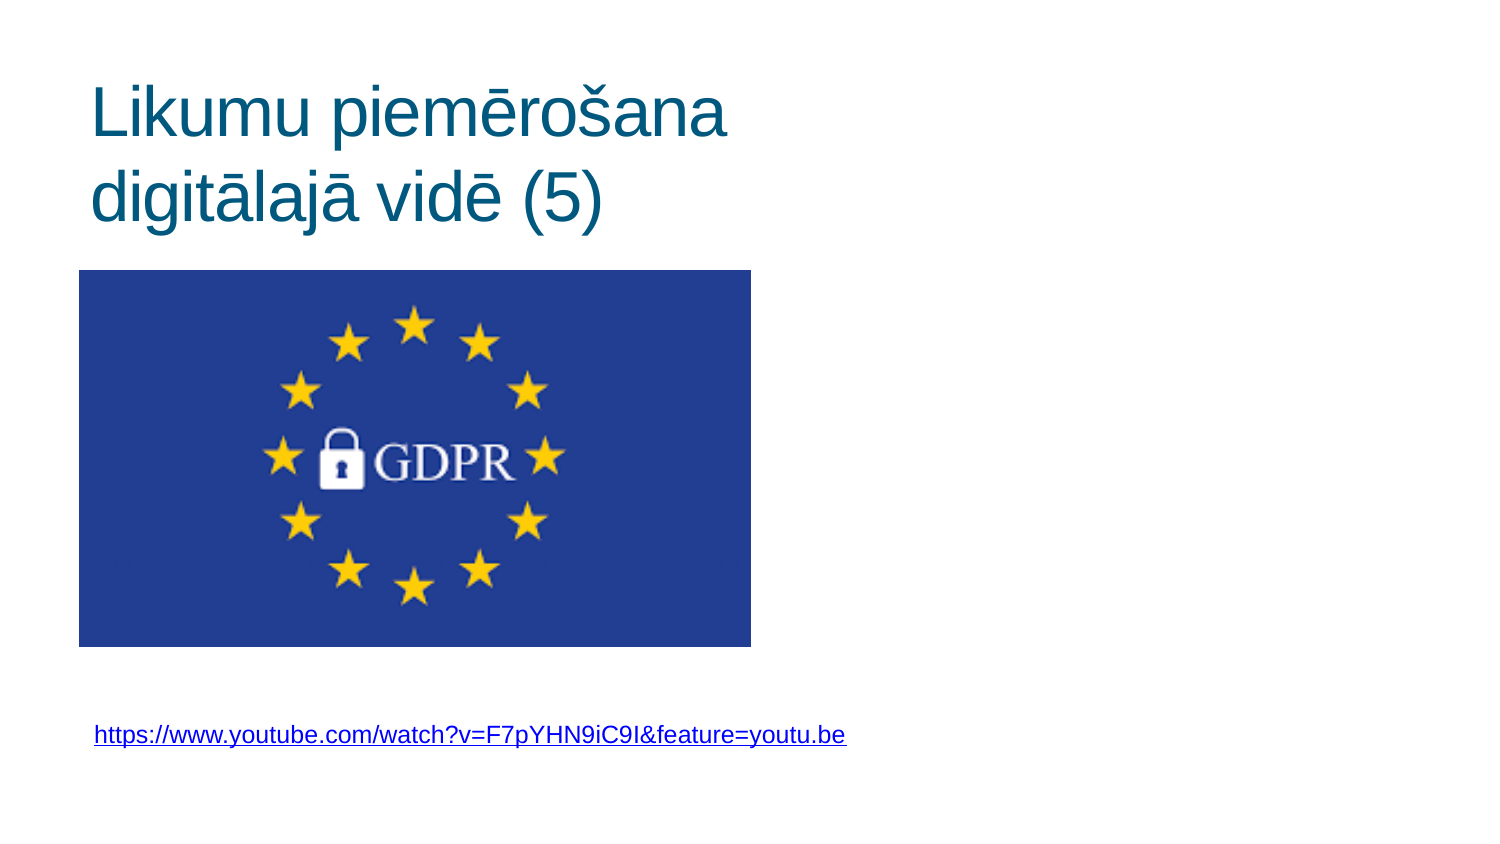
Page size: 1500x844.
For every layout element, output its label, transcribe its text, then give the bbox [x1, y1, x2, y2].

title Likumu piemērošana digitālajā vidē (5) [75, 58, 1306, 200]
list https://www.youtube.com/watch?v=F7pYHN9iC9I&feature=youtu.be [79, 705, 880, 765]
picture [78, 269, 752, 647]
